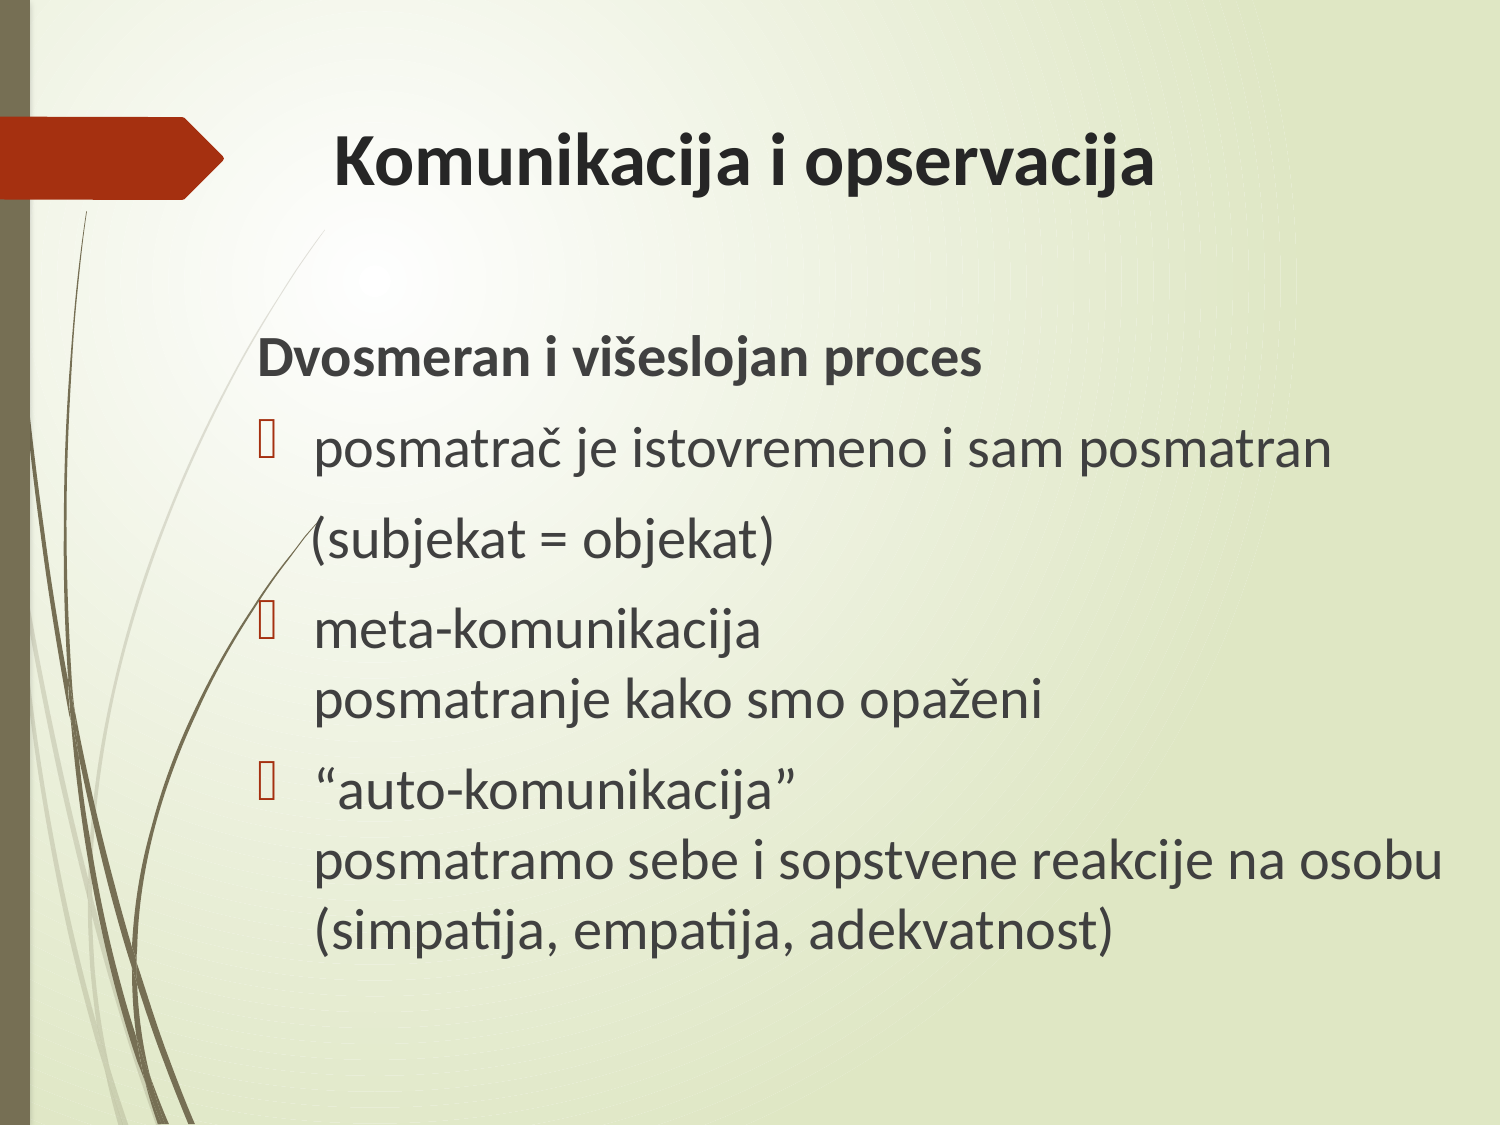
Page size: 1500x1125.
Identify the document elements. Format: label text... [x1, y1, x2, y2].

title Komunikacija i opservacija [319, 102, 1400, 311]
list Dvosmeran i višeslojan proces posmatrač je istovremeno i sam posmatran (subjekat = objekat) meta-komunikacija posmatranje kako smo opaženi “auto-komunikacija” posmatramo sebe i sopstvene reakcije na osobu (simpatija, empatija, adekvatnost) [242, 311, 1500, 1009]
